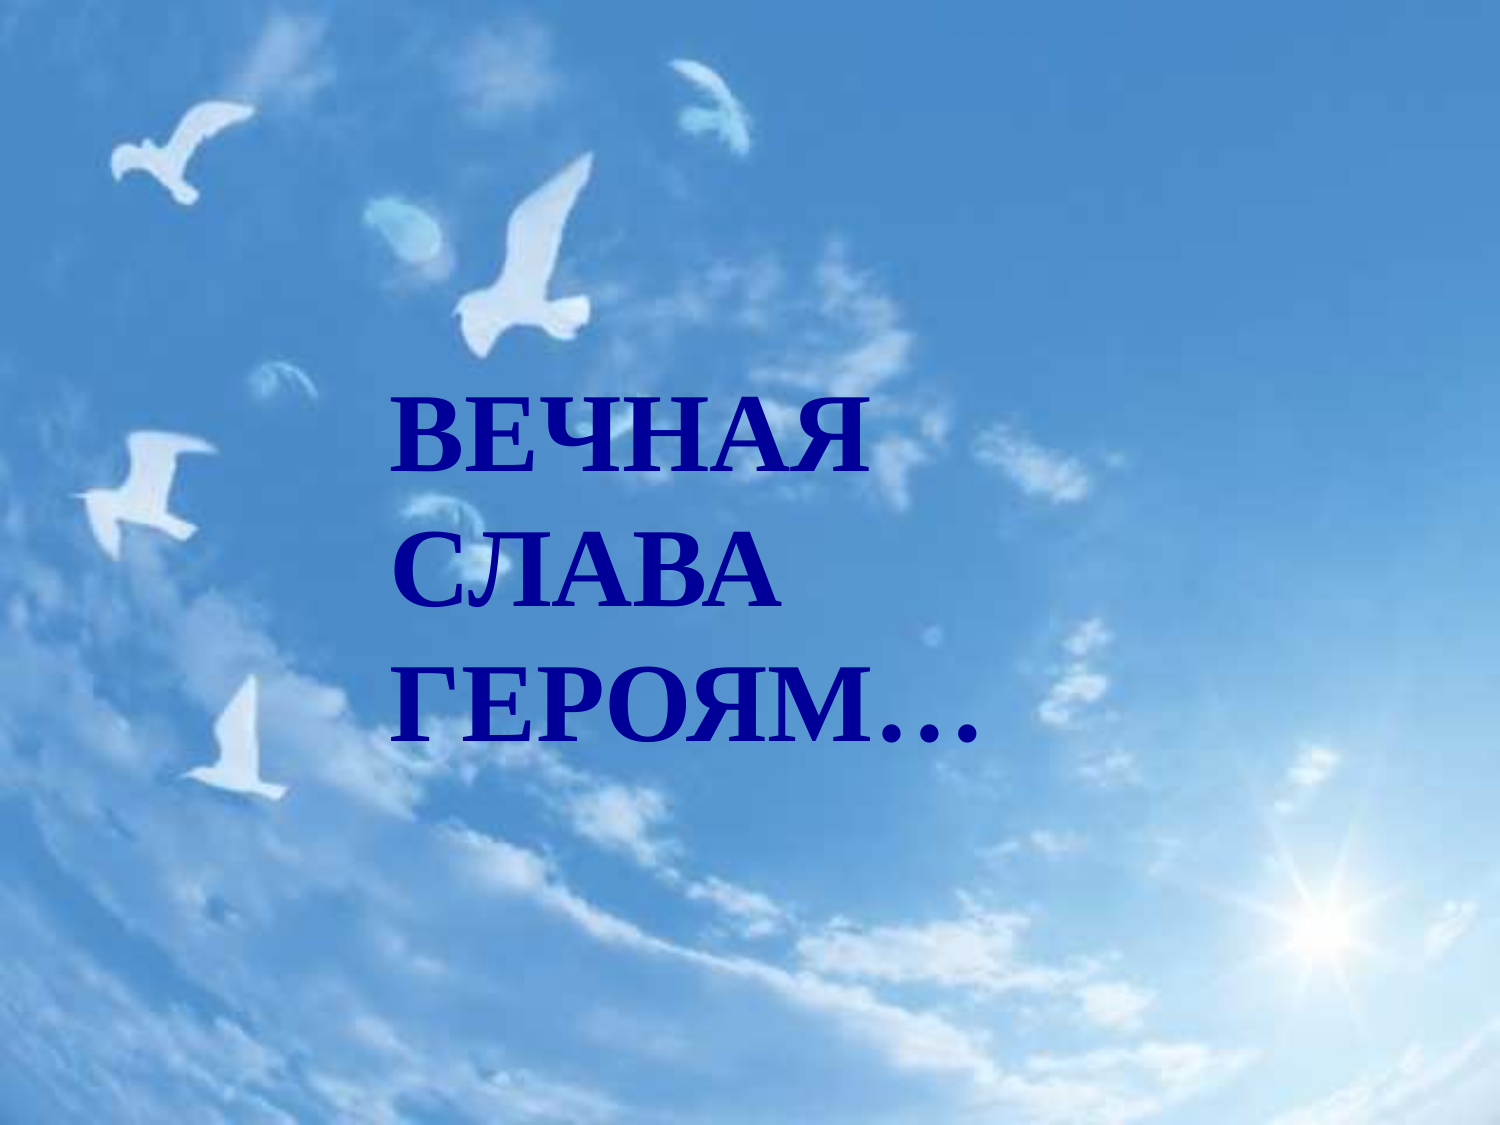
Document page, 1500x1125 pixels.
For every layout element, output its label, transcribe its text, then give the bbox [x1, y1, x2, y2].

text_box ВЕЧНАЯ СЛАВА ГЕРОЯМ… [375, 351, 1125, 771]
picture [0, 0, 1500, 1125]
